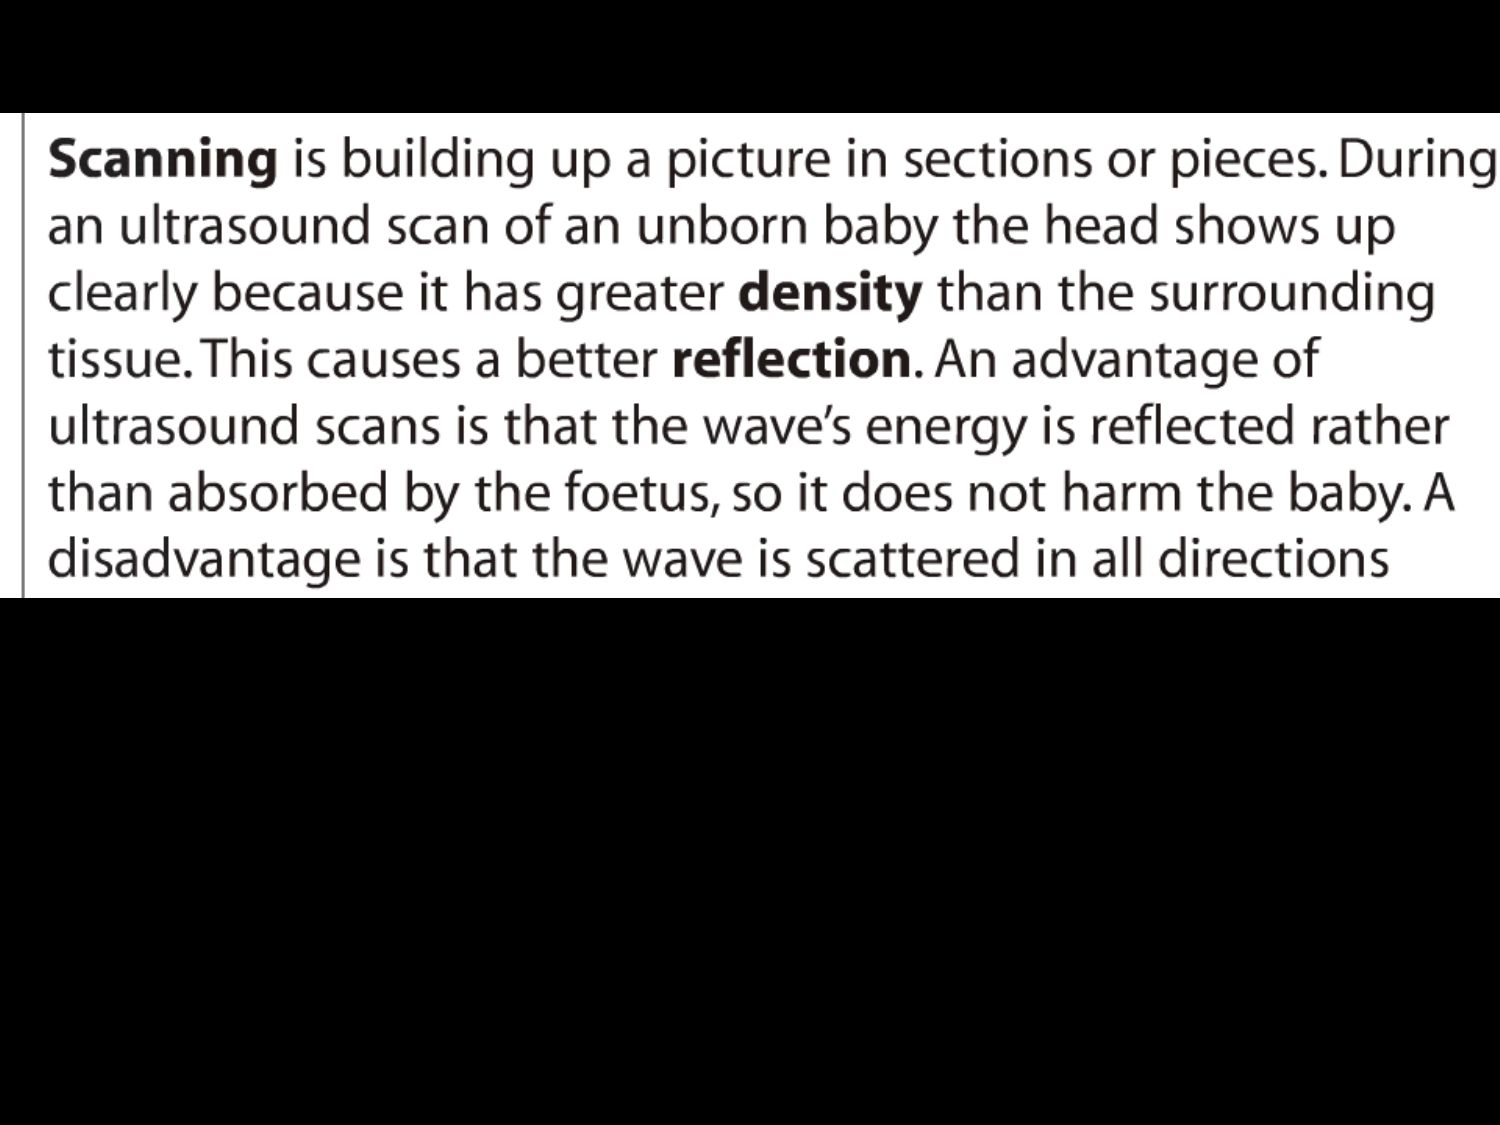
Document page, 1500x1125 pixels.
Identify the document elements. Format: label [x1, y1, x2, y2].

picture [0, 113, 1500, 599]
